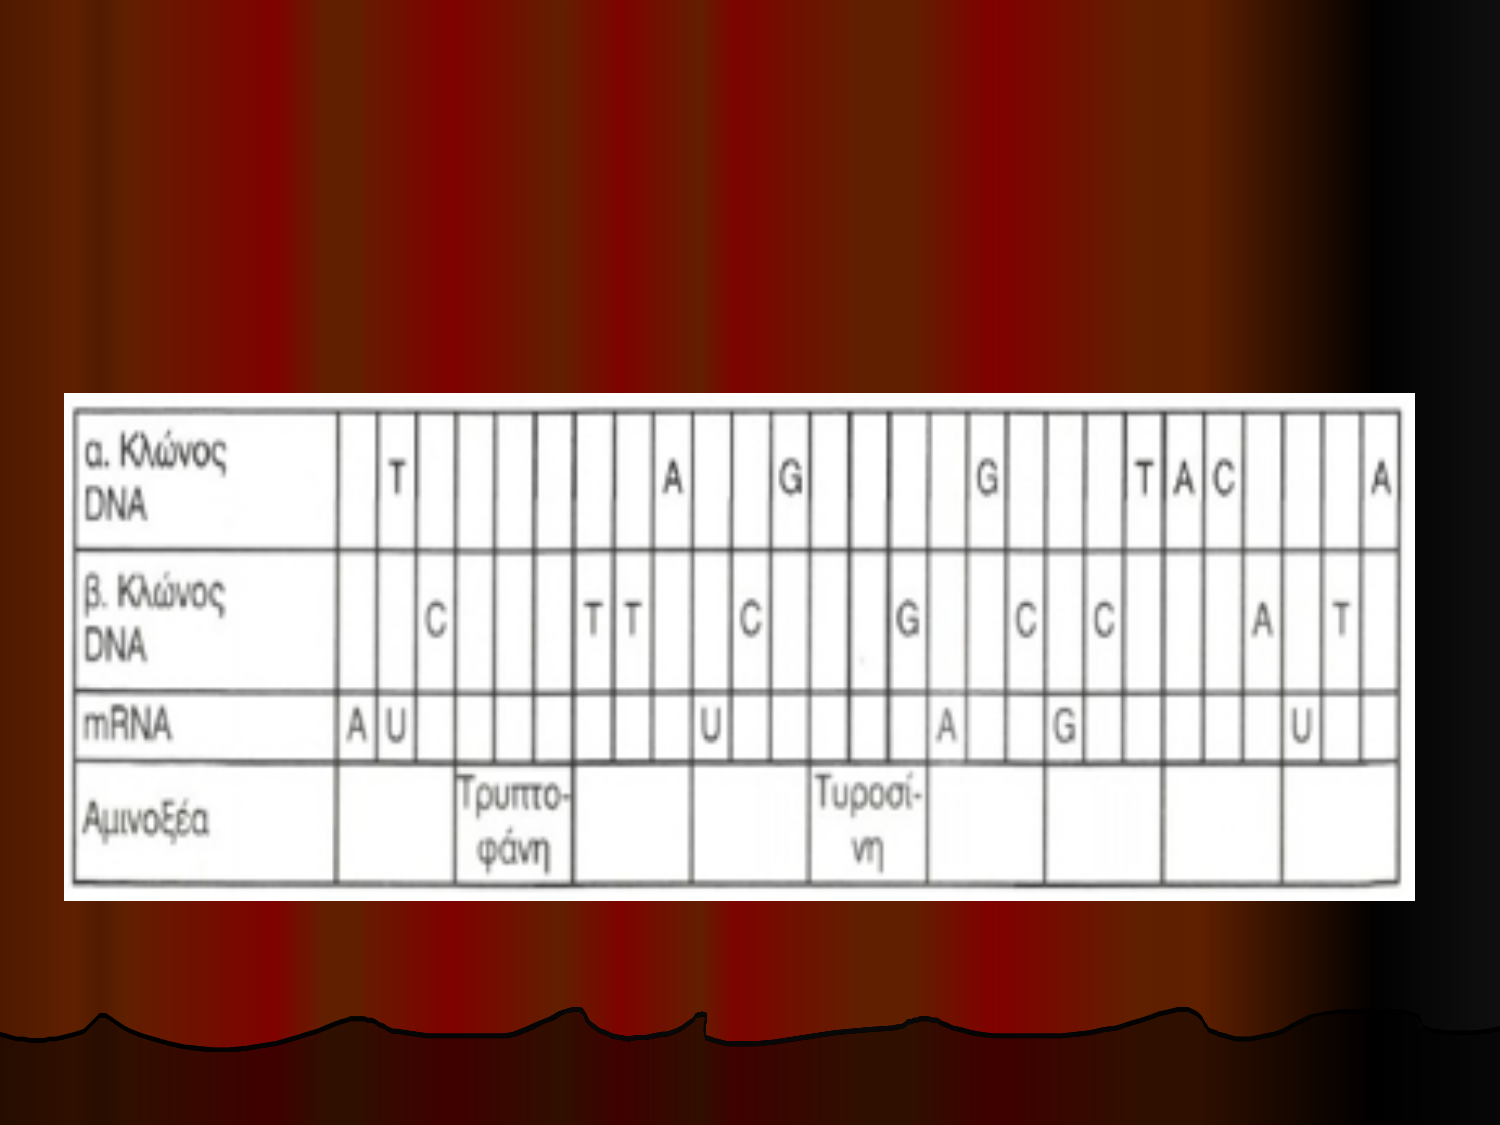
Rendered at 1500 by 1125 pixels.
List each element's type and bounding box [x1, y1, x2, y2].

picture [63, 392, 1415, 902]
